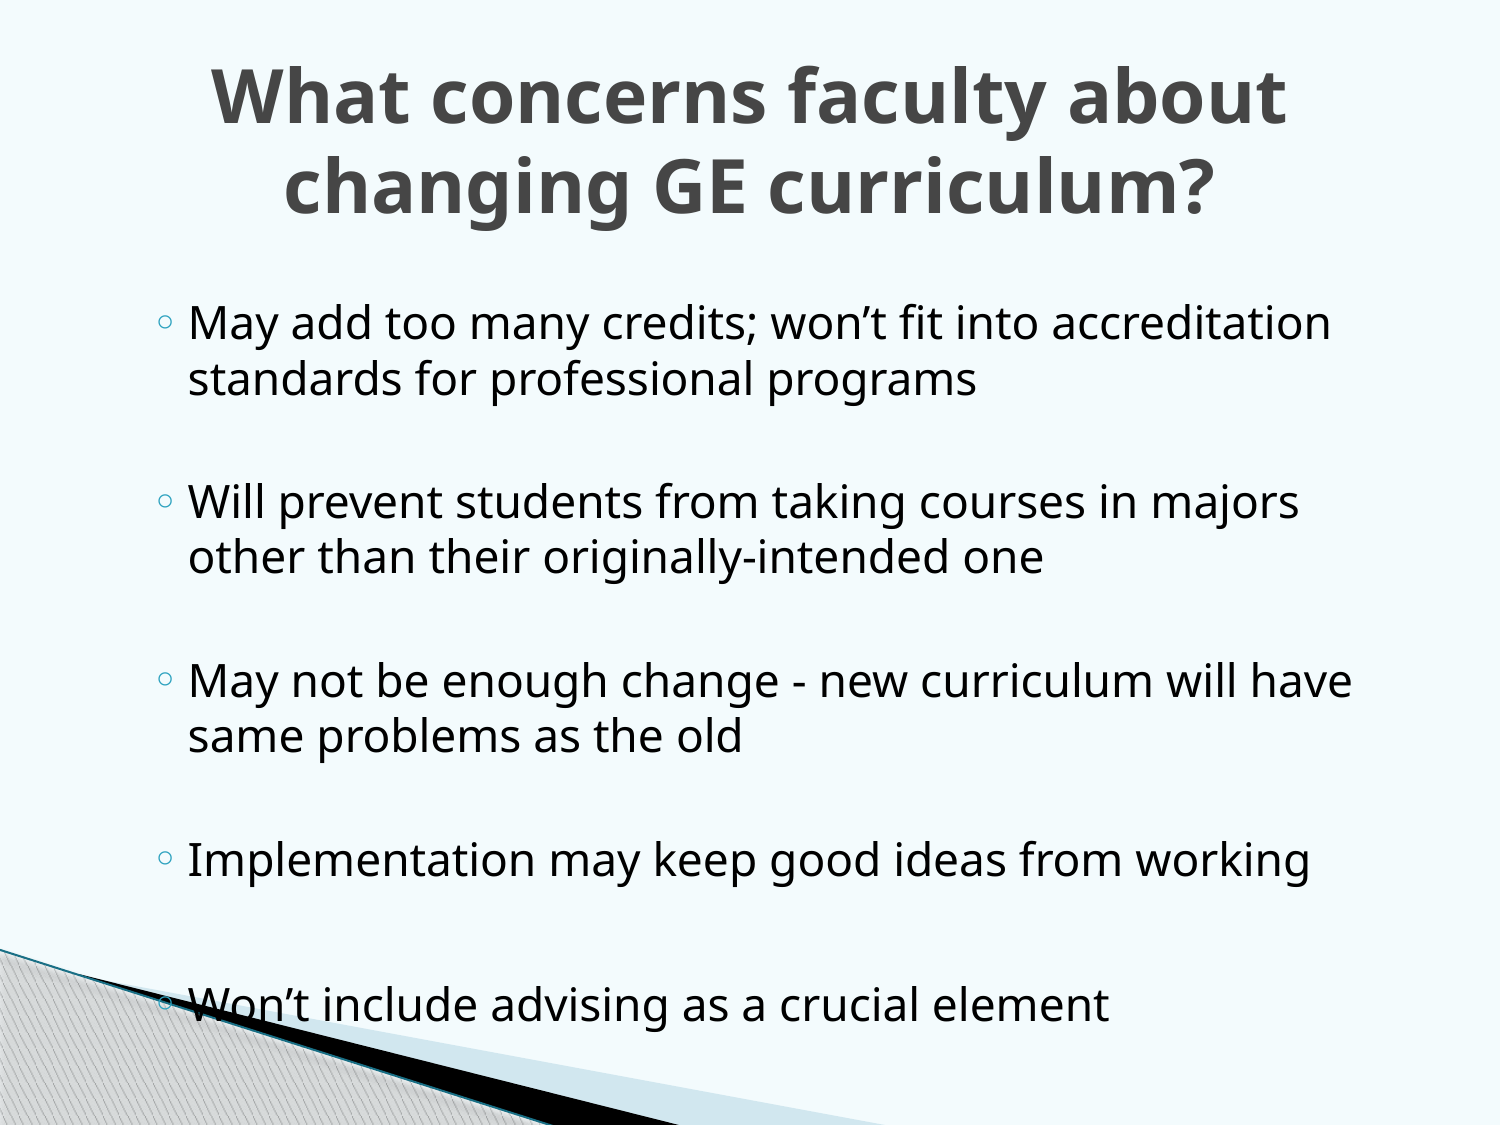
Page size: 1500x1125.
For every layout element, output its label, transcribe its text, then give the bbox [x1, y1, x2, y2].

title What concerns faculty about changing GE curriculum? [75, 32, 1425, 245]
list May add too many credits; won’t fit into accreditation standards for professional programs Will prevent students from taking courses in majors other than their originally-intended one May not be enough change - new curriculum will have same problems as the old Implementation may keep good ideas from working Won’t include advising as a crucial element [75, 245, 1425, 1044]
